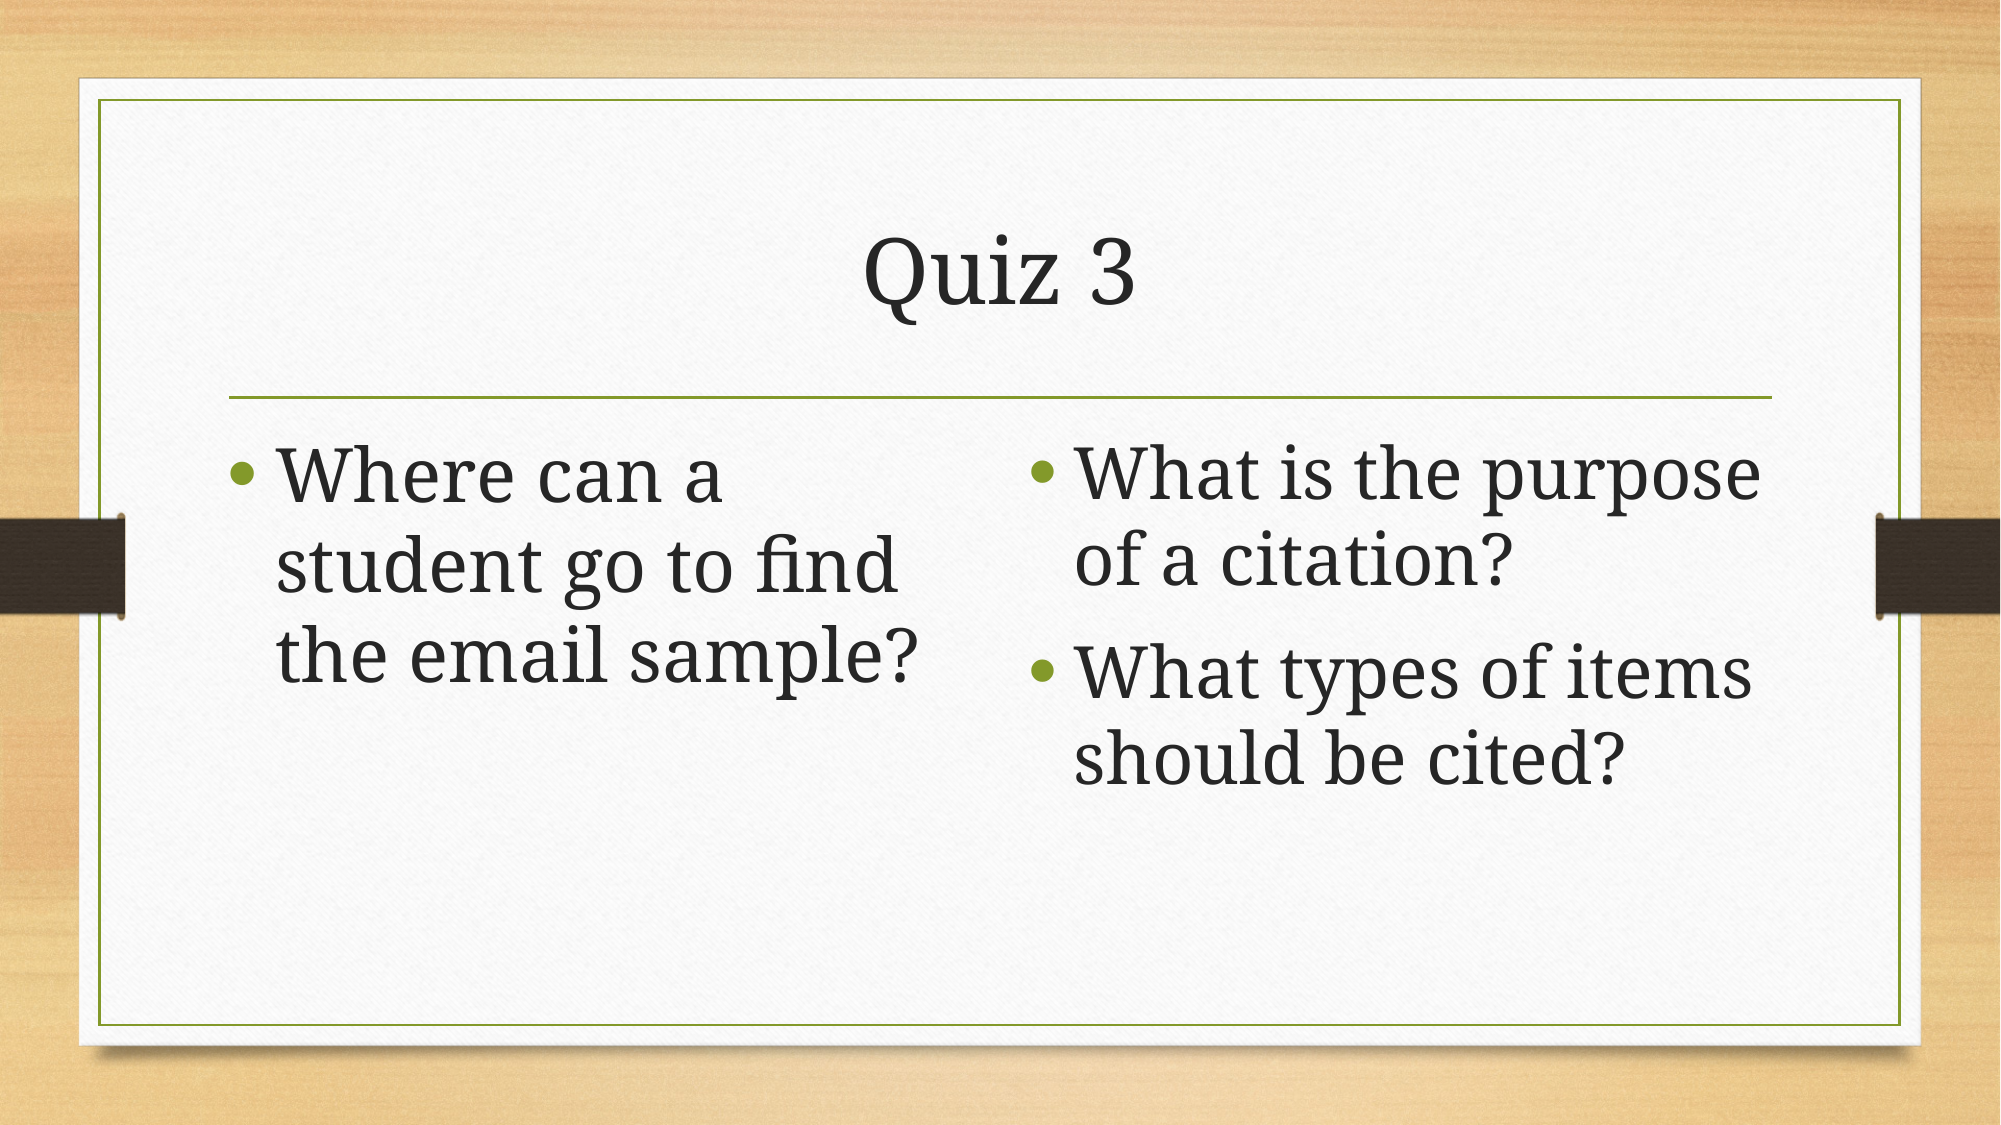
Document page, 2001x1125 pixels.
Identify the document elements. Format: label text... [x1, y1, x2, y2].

title Quiz 3 [212, 161, 1788, 375]
list What is the purpose of a citation? What types of items should be cited? [1013, 420, 1788, 963]
picture [0, 0, 2001, 1125]
list Where can a student go to find the email sample? [213, 420, 987, 963]
